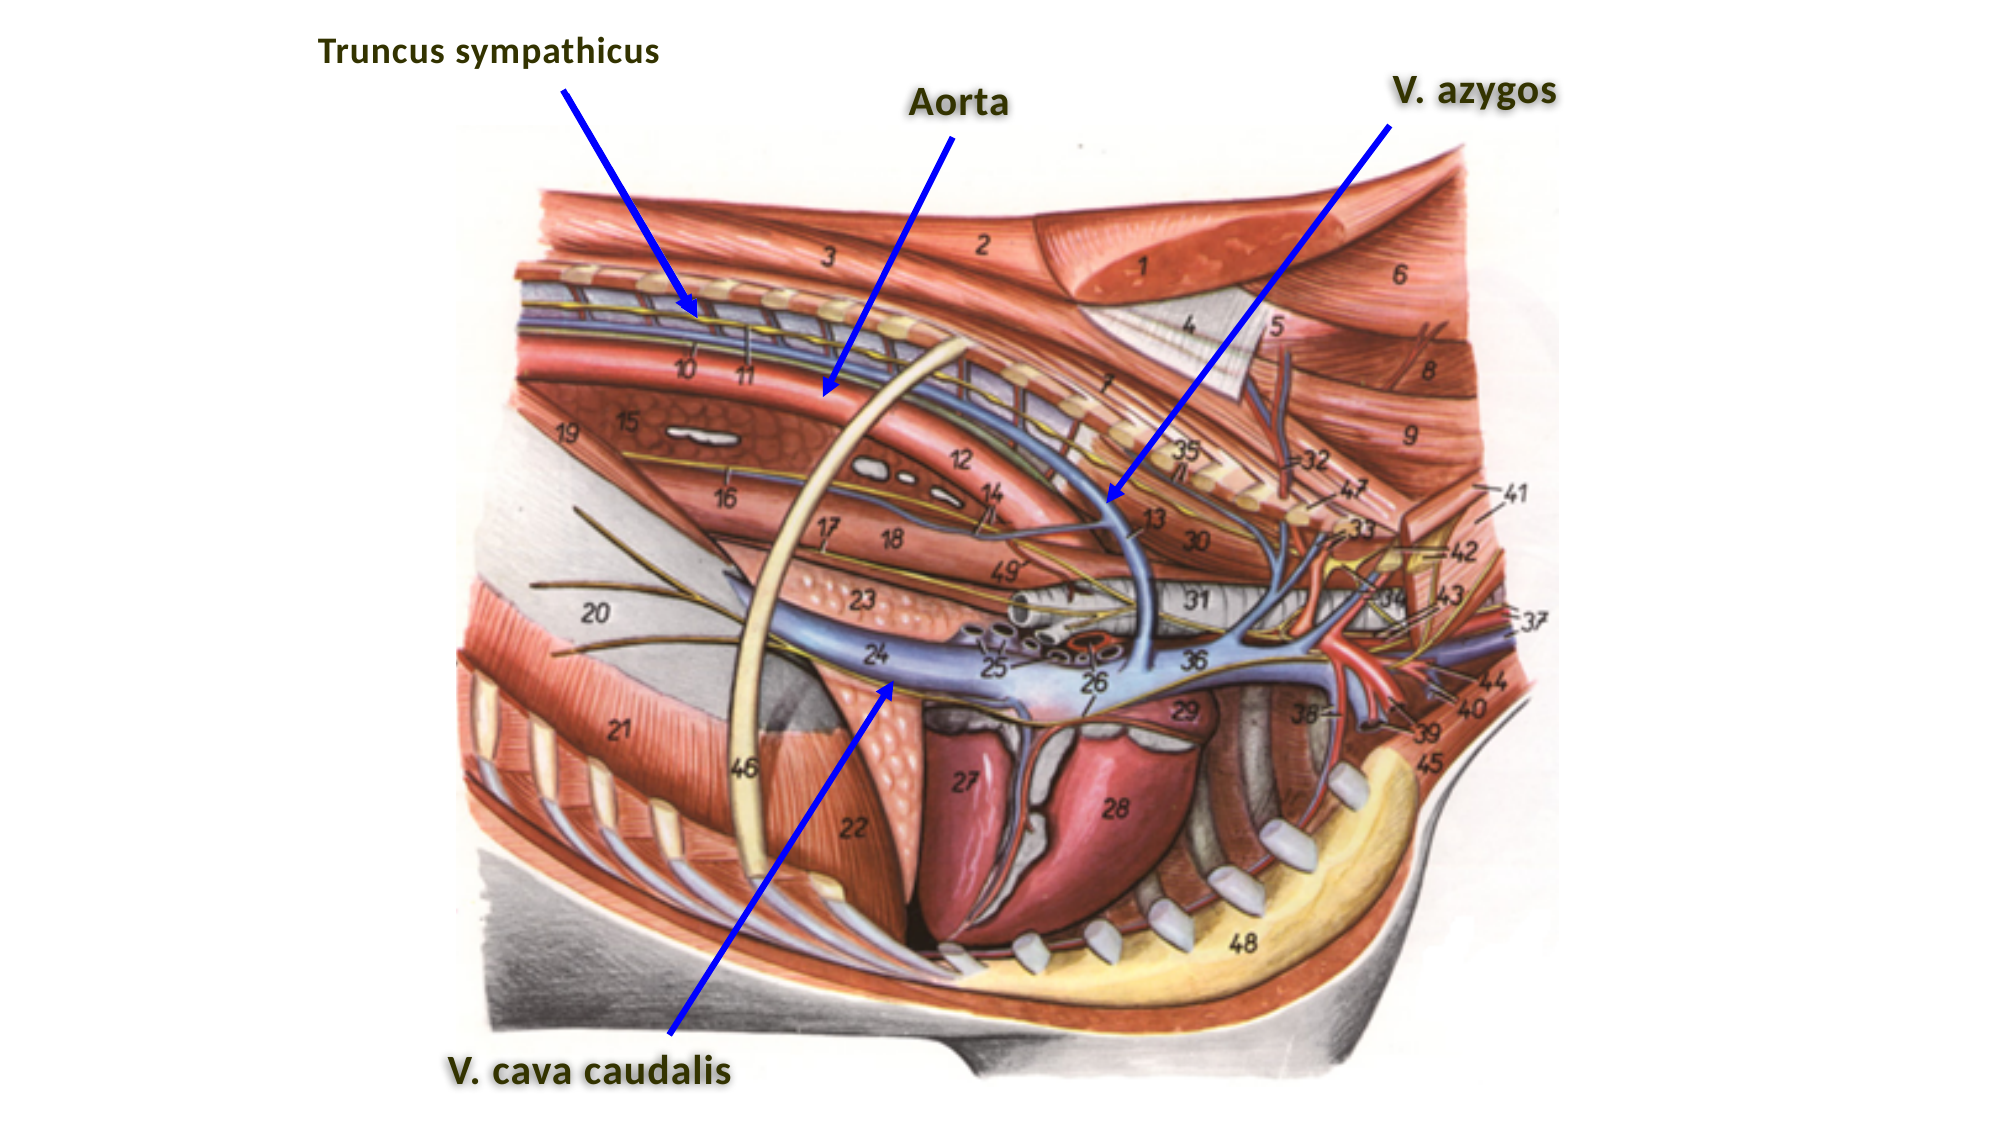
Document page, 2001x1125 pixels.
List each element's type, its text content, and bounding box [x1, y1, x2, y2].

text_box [669, 680, 894, 1035]
text_box V. cava caudalis [432, 1035, 764, 1100]
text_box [1106, 125, 1390, 504]
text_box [822, 137, 953, 398]
text_box Aorta [893, 66, 1083, 125]
text_box V. azygos [1377, 54, 1579, 120]
picture [456, 125, 1559, 1087]
text_box Truncus sympathicus [303, 18, 776, 79]
